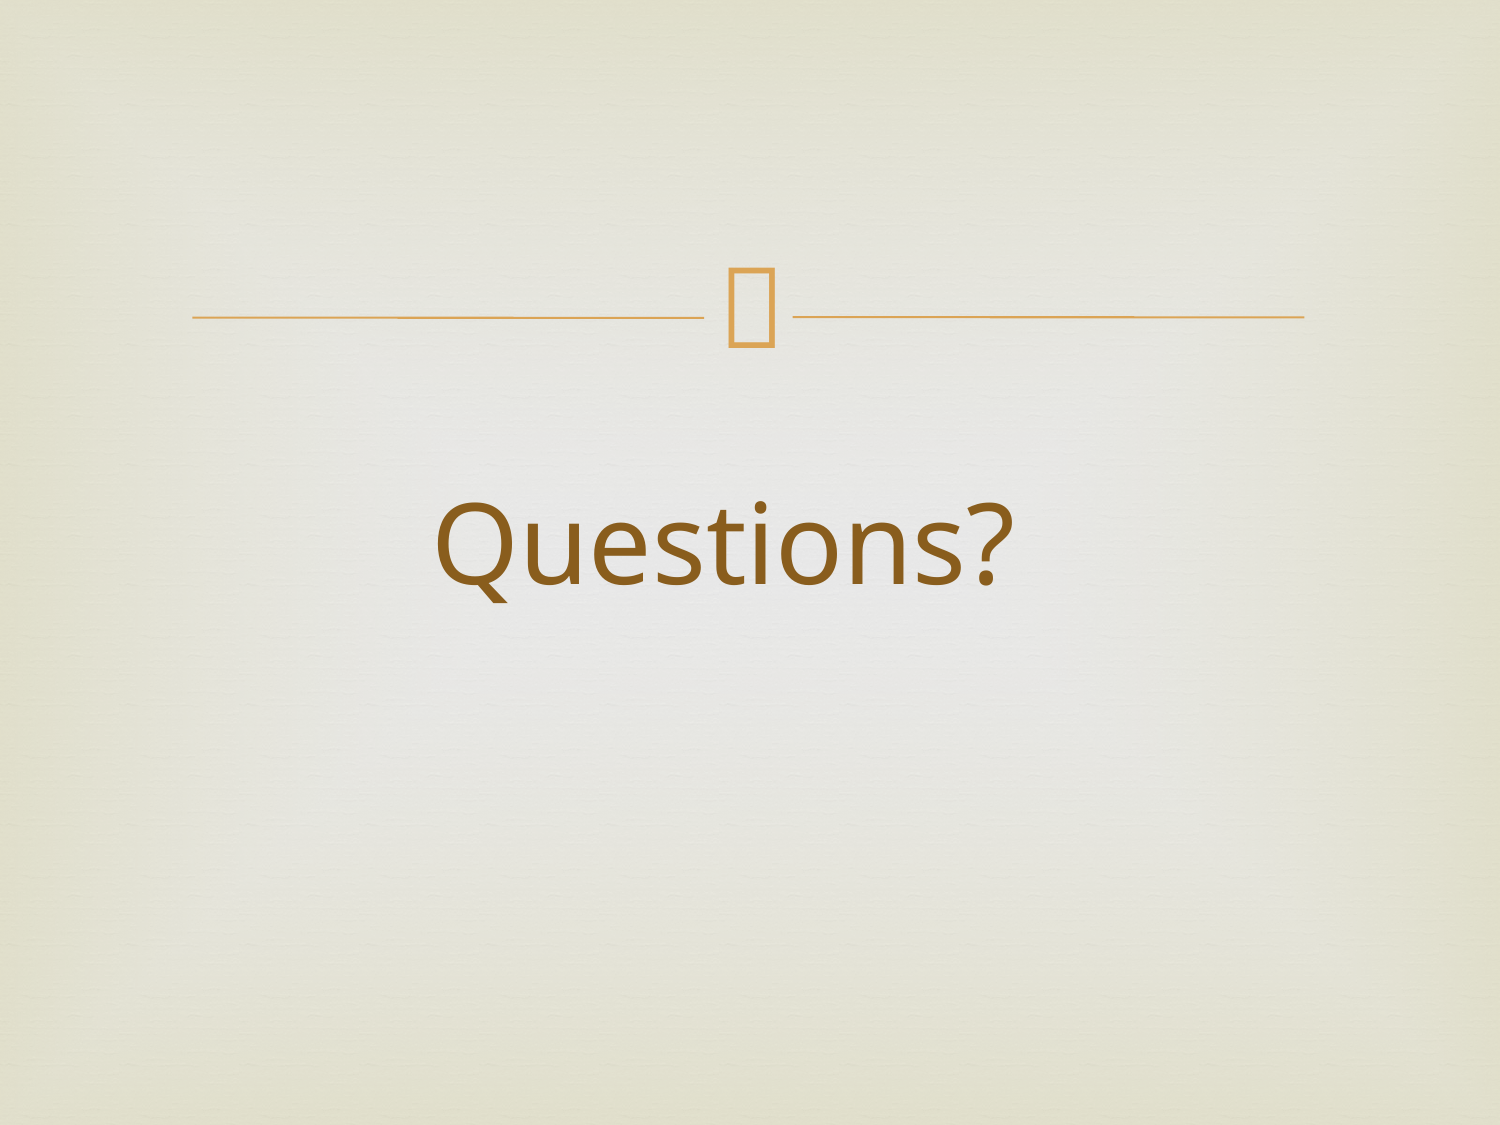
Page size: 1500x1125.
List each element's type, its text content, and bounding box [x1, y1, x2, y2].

title Questions? [87, 425, 1360, 654]
